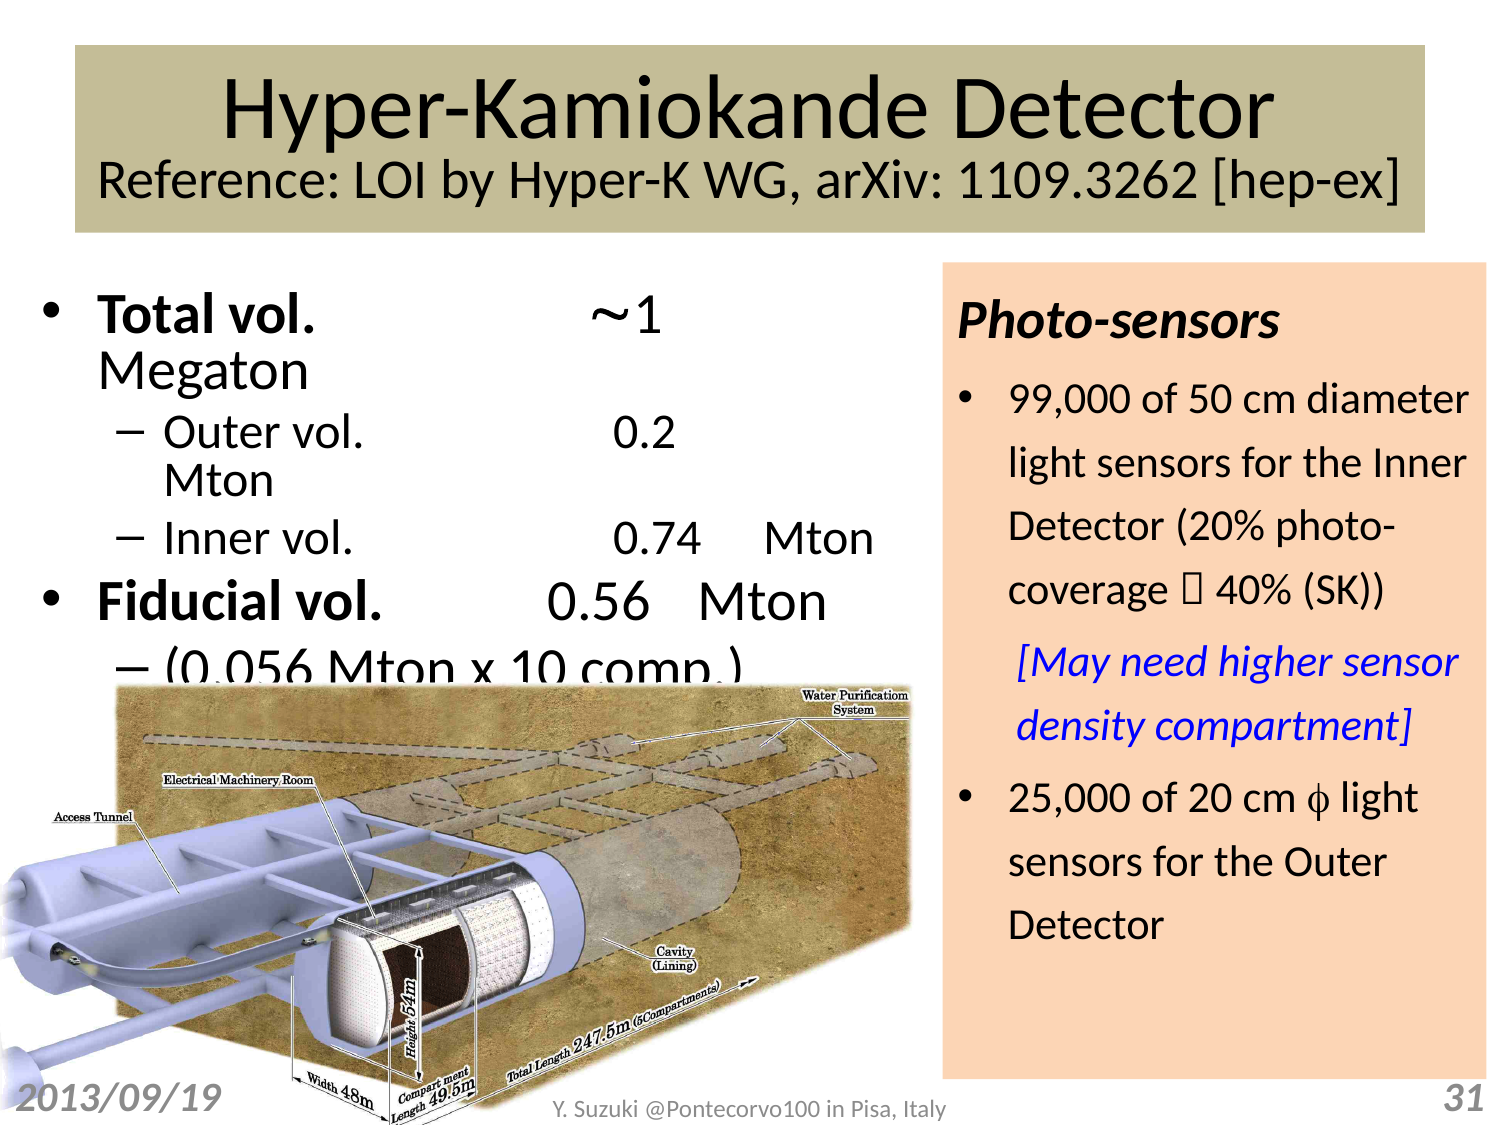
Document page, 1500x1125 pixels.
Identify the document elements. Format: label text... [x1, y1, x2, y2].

picture [0, 665, 928, 1125]
footer Y. Suzuki @Pontecorvo100 in Pisa, Italy [933, 1091, 1149, 1124]
list Photo-sensors 99,000 of 50 cm diameter light sensors for the Inner Detector (20% photo-coverage  40% (SK)) [May need higher sensor density compartment] 25,000 of 20 cm f light sensors for the Outer Detector [942, 262, 1487, 1080]
list Total vol. ~1 Megaton Outer vol. 0.2 Mton Inner vol. 0.74 Mton Fiducial vol. 0.56 Mton (0.056 Mton x 10 comp.) X 25 of Super-Kamiokande [26, 281, 942, 710]
title Hyper-Kamiokande Detector Reference: LOI by Hyper-K WG, arXiv: 1109.3262 [hep-ex] [75, 45, 1425, 233]
slide_number 31 [1149, 1065, 1500, 1125]
